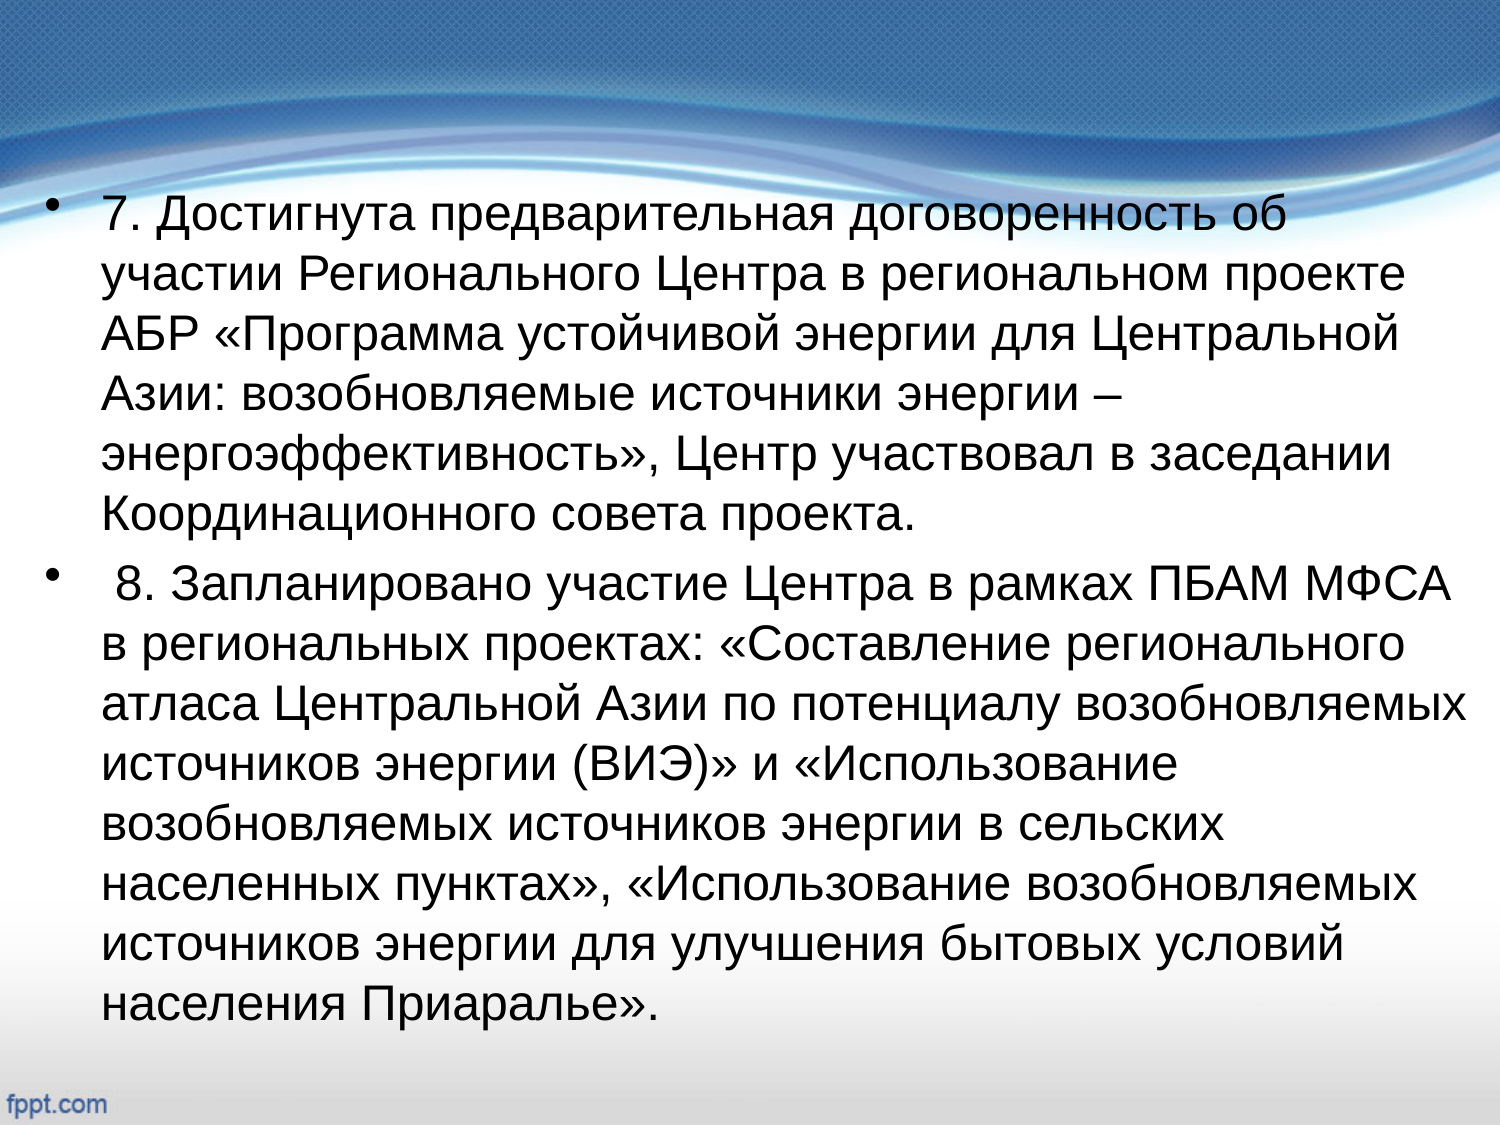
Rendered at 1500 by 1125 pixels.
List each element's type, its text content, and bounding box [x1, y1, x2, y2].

list 7. Достигнута предварительная договоренность об участии Регионального Центра в региональном проекте АБР «Программа устойчивой энергии для Центральной Азии: возобновляемые источники энергии – энергоэффективность», Центр участвовал в заседании Координационного совета проекта. 8. Запланировано участие Центра в рамках ПБАМ МФСА в региональных проектах: «Составление регионального атласа Центральной Азии по потенциалу возобновляемых источников энергии (ВИЭ)» и «Использование возобновляемых источников энергии в сельских населенных пунктах», «Использование возобновляемых источников энергии для улучшения бытовых условий населения Приаралье». [29, 172, 1500, 1071]
picture [0, 0, 1500, 1125]
